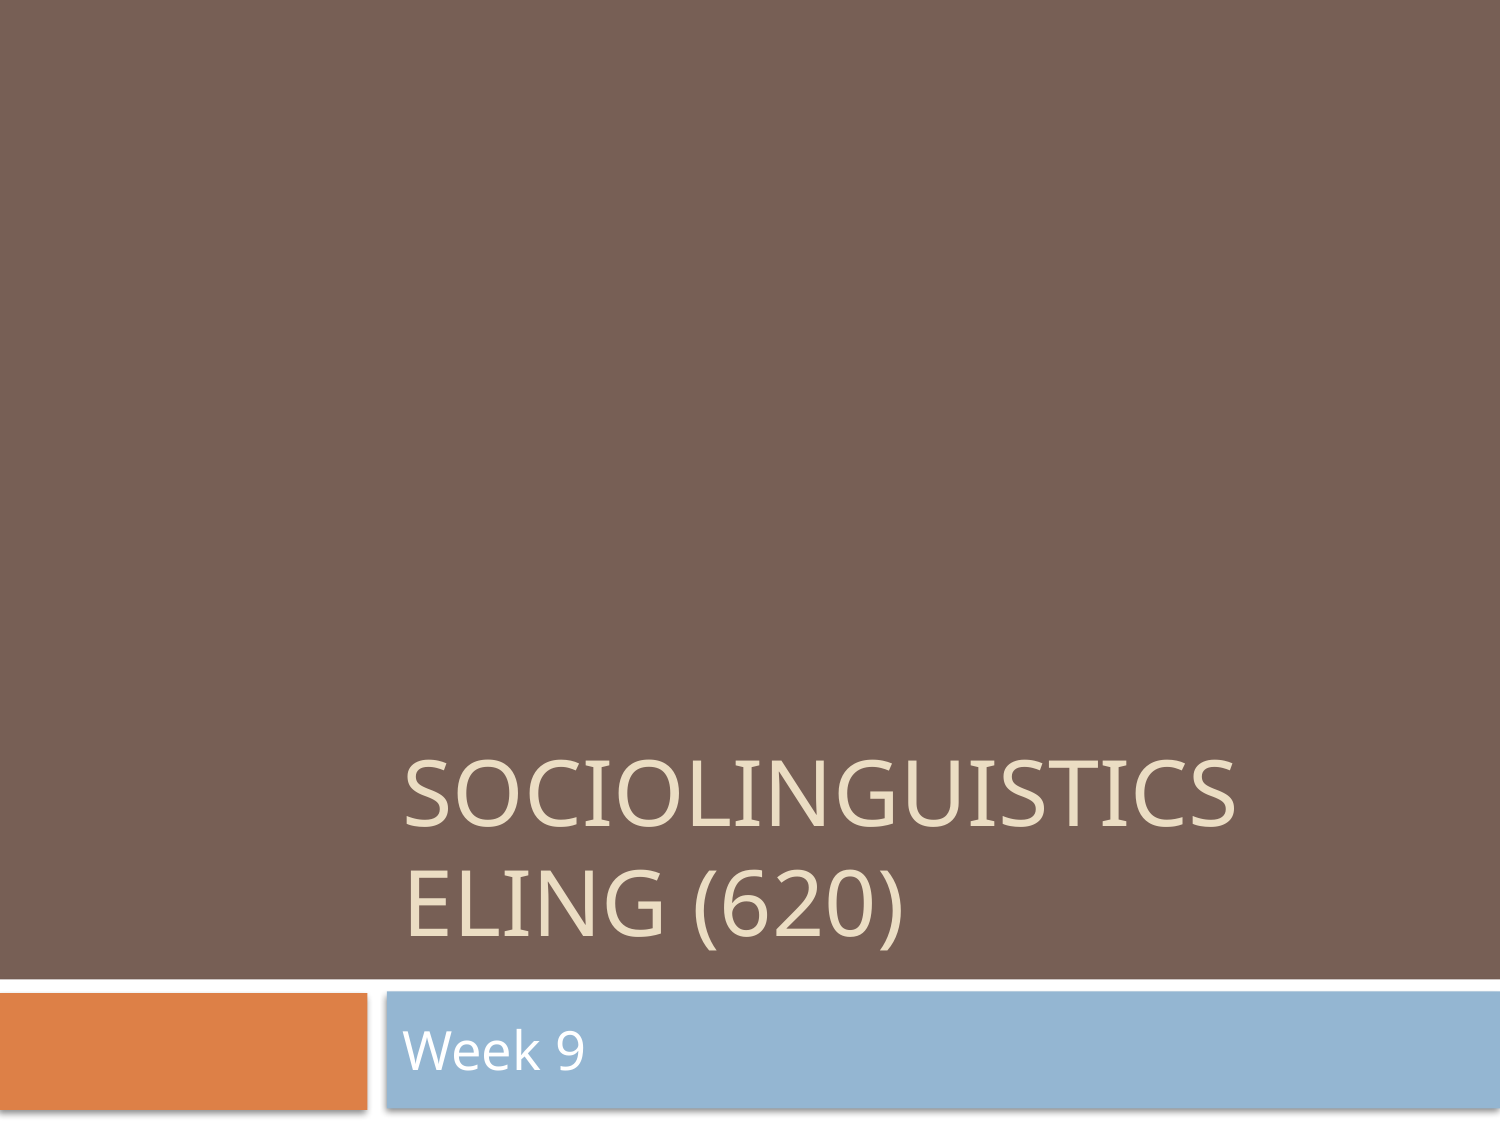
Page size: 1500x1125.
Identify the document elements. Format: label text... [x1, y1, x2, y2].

subtitle Week 9 [387, 992, 1488, 1105]
title Sociolinguistics ELIng (620) [387, 662, 1450, 963]
